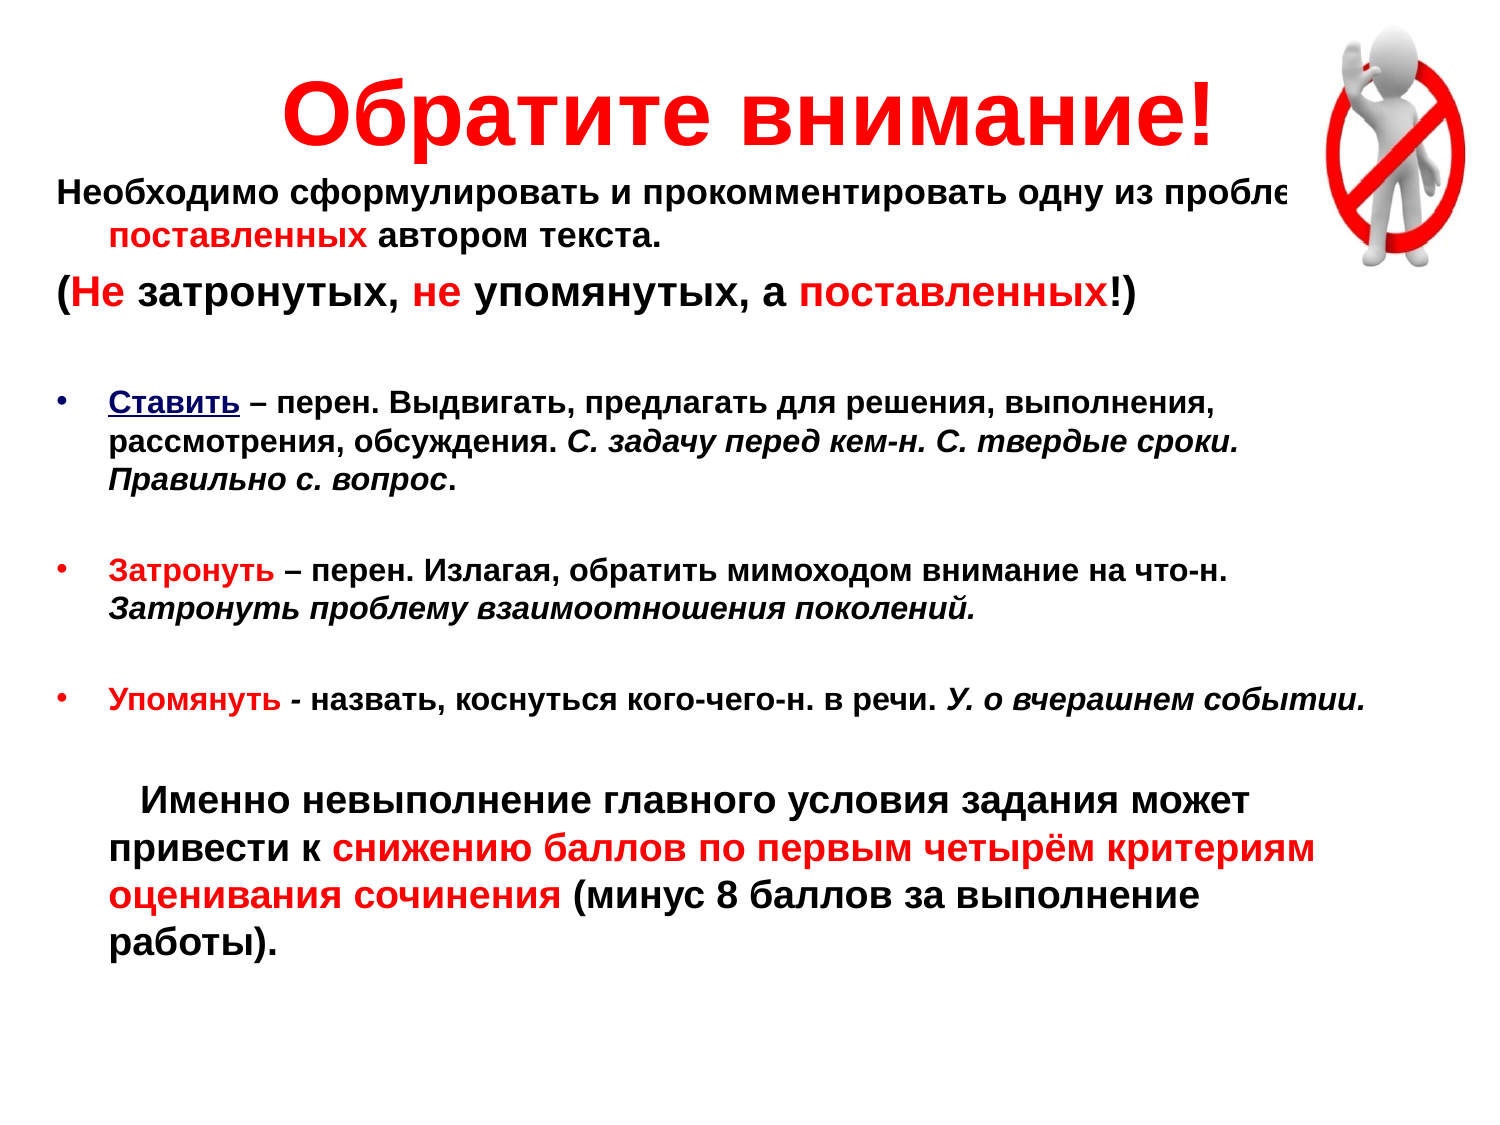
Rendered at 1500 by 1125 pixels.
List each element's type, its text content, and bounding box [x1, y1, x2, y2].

list Необходимо сформулировать и прокомментировать одну из проблем, поставленных автором текста. (Не затронутых, не упомянутых, а поставленных!) Ставить – перен. Выдвигать, предлагать для решения, выполнения, рассмотрения, обсуждения. С. задачу перед кем-н. С. твердые сроки. Правильно с. вопрос. Затронуть – перен. Излагая, обратить мимоходом внимание на что-н. Затронуть проблему взаимоотношения поколений. Упомянуть - назвать, коснуться кого-чего-н. в речи. У. о вчерашнем событии. Именно невыполнение главного условия задания может привести к снижению баллов по первым четырём критериям оценивания сочинения (минус 8 баллов за выполнение работы). [40, 160, 1389, 1071]
picture [1287, 0, 1500, 303]
title Обратите внимание! [74, 44, 1282, 160]
